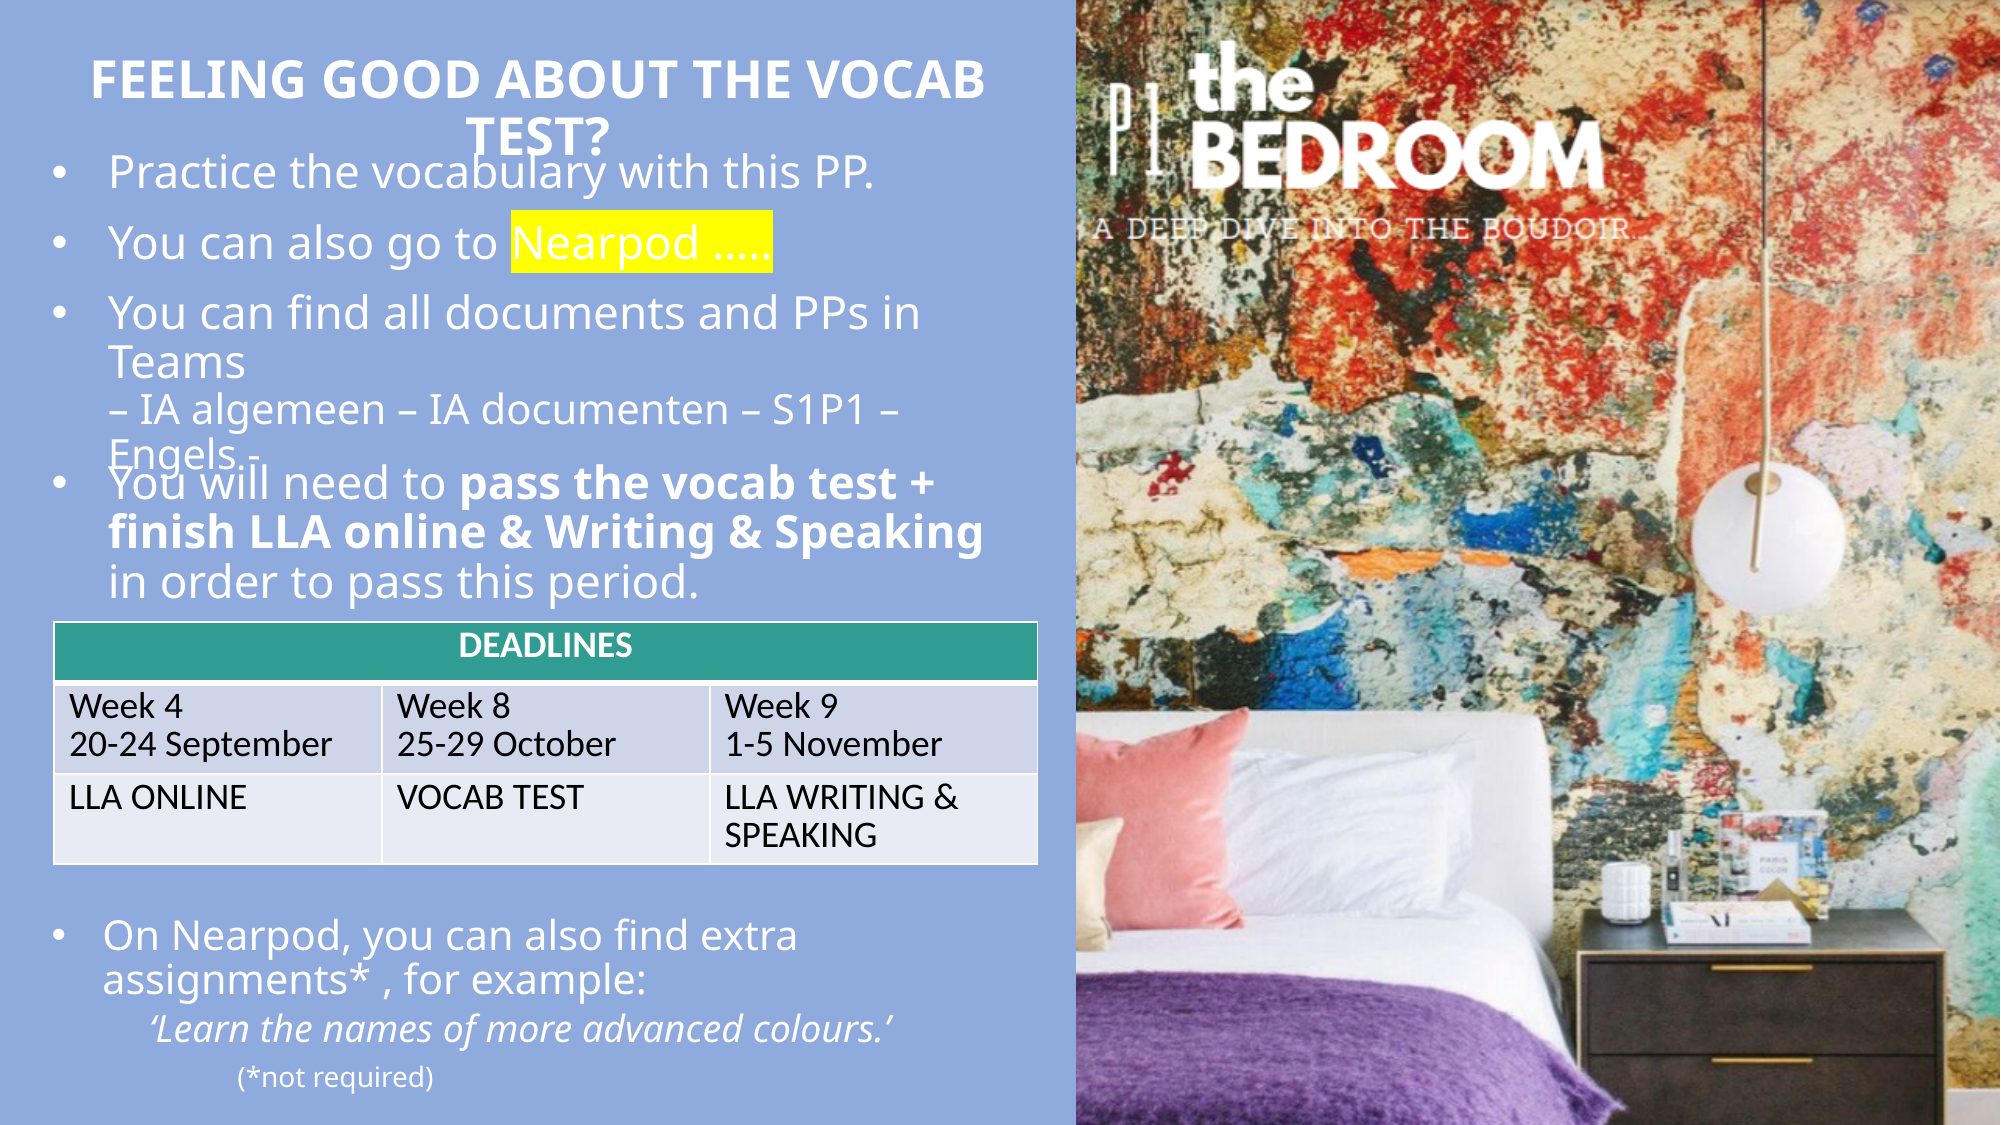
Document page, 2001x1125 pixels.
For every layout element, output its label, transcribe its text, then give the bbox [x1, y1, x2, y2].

table_header DEADLINES [55, 623, 1037, 680]
picture [1076, 0, 2000, 1125]
table_cell Week 9 1-5 November [711, 686, 1037, 773]
table_cell LLA ONLINE [55, 775, 381, 863]
table_cell VOCAB TEST [383, 775, 709, 863]
text_box Practice the vocabulary with this PP. You can also go to Nearpod ….. You can find all documents and PPs in Teams – IA algemeen – IA documenten – S1P1 – Engels - [36, 176, 1055, 342]
text_box You will need to pass the vocab test + finish LLA online & Writing & Speaking in order to pass this period. [36, 452, 1055, 653]
table_cell Week 4 20-24 September [55, 686, 381, 773]
table_cell Week 8 25-29 October [383, 686, 709, 773]
subtitle FEELING GOOD ABOUT THE VOCAB TEST? [0, 46, 1076, 176]
table_cell LLA WRITING & SPEAKING [711, 775, 1037, 863]
text_box On Nearpod, you can also find extra assignments* , for example: ‘Learn the names of more advanced colours.’ (*not required) [36, 907, 1055, 1107]
